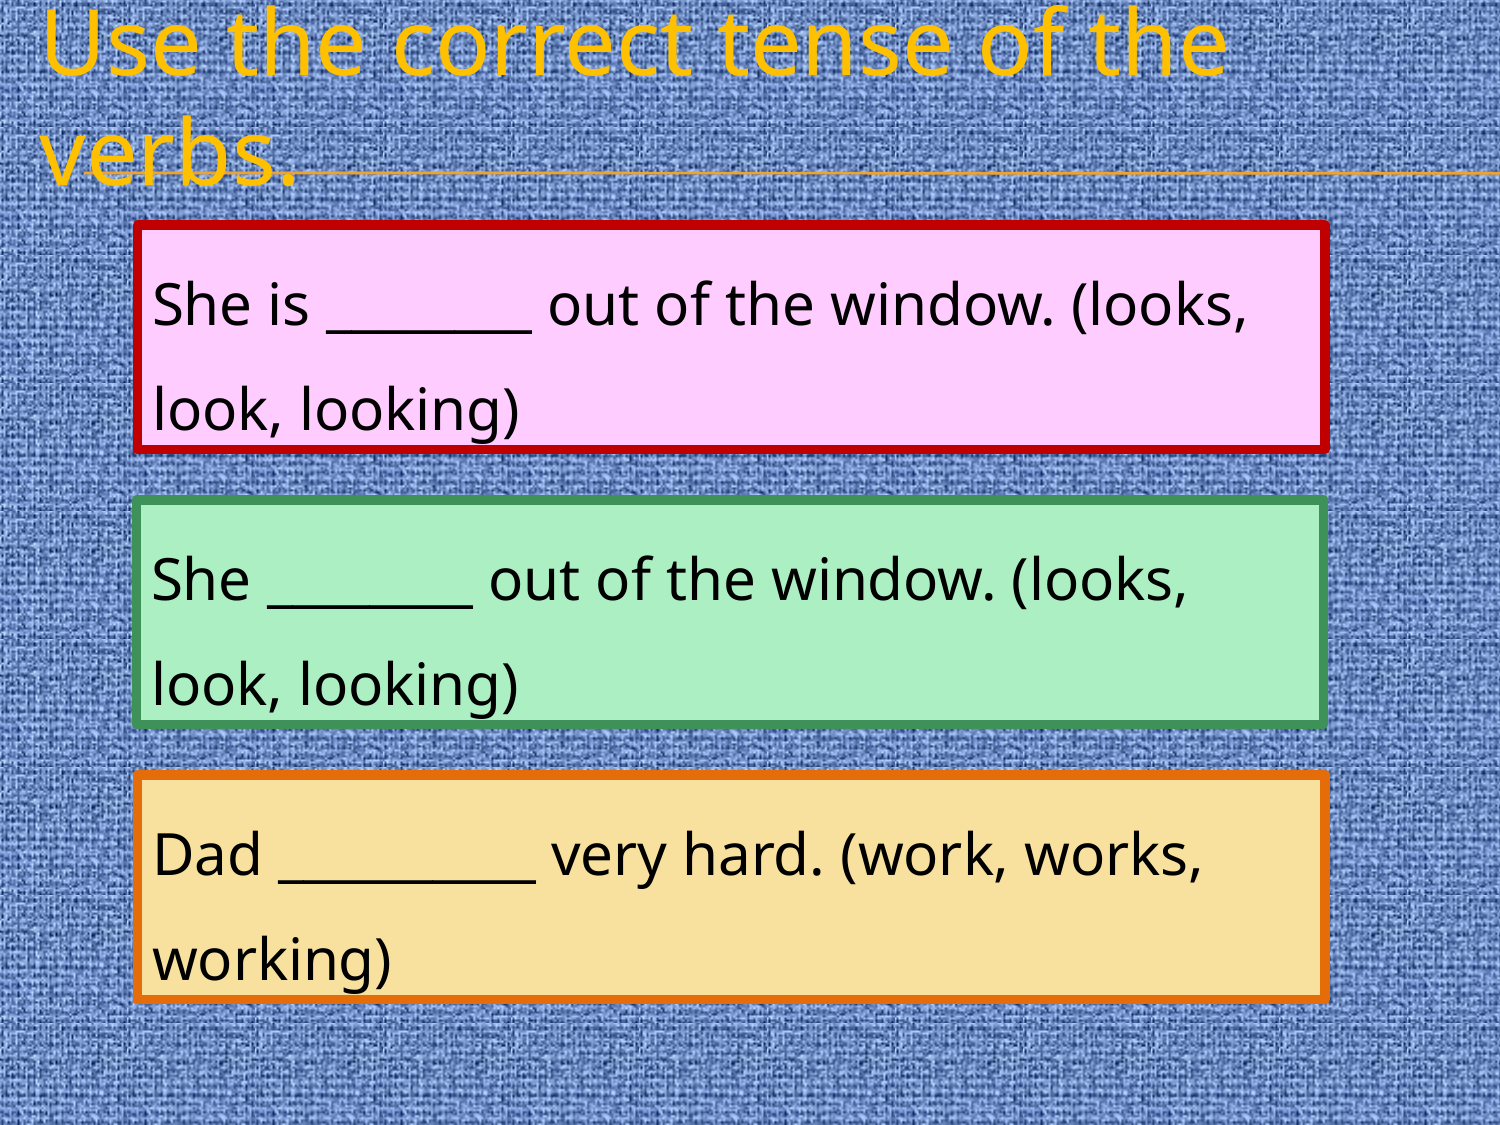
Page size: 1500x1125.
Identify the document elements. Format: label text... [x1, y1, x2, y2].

text_box She ________ out of the window. (looks, look, looking) [136, 499, 1324, 725]
text_box Dad __________ very hard. (work, works, working) [137, 774, 1325, 1000]
text_box She is ________ out of the window. (looks, look, looking) [137, 224, 1325, 450]
picture [0, 0, 1500, 1125]
title Use the correct tense of the verbs. [24, 24, 1488, 163]
